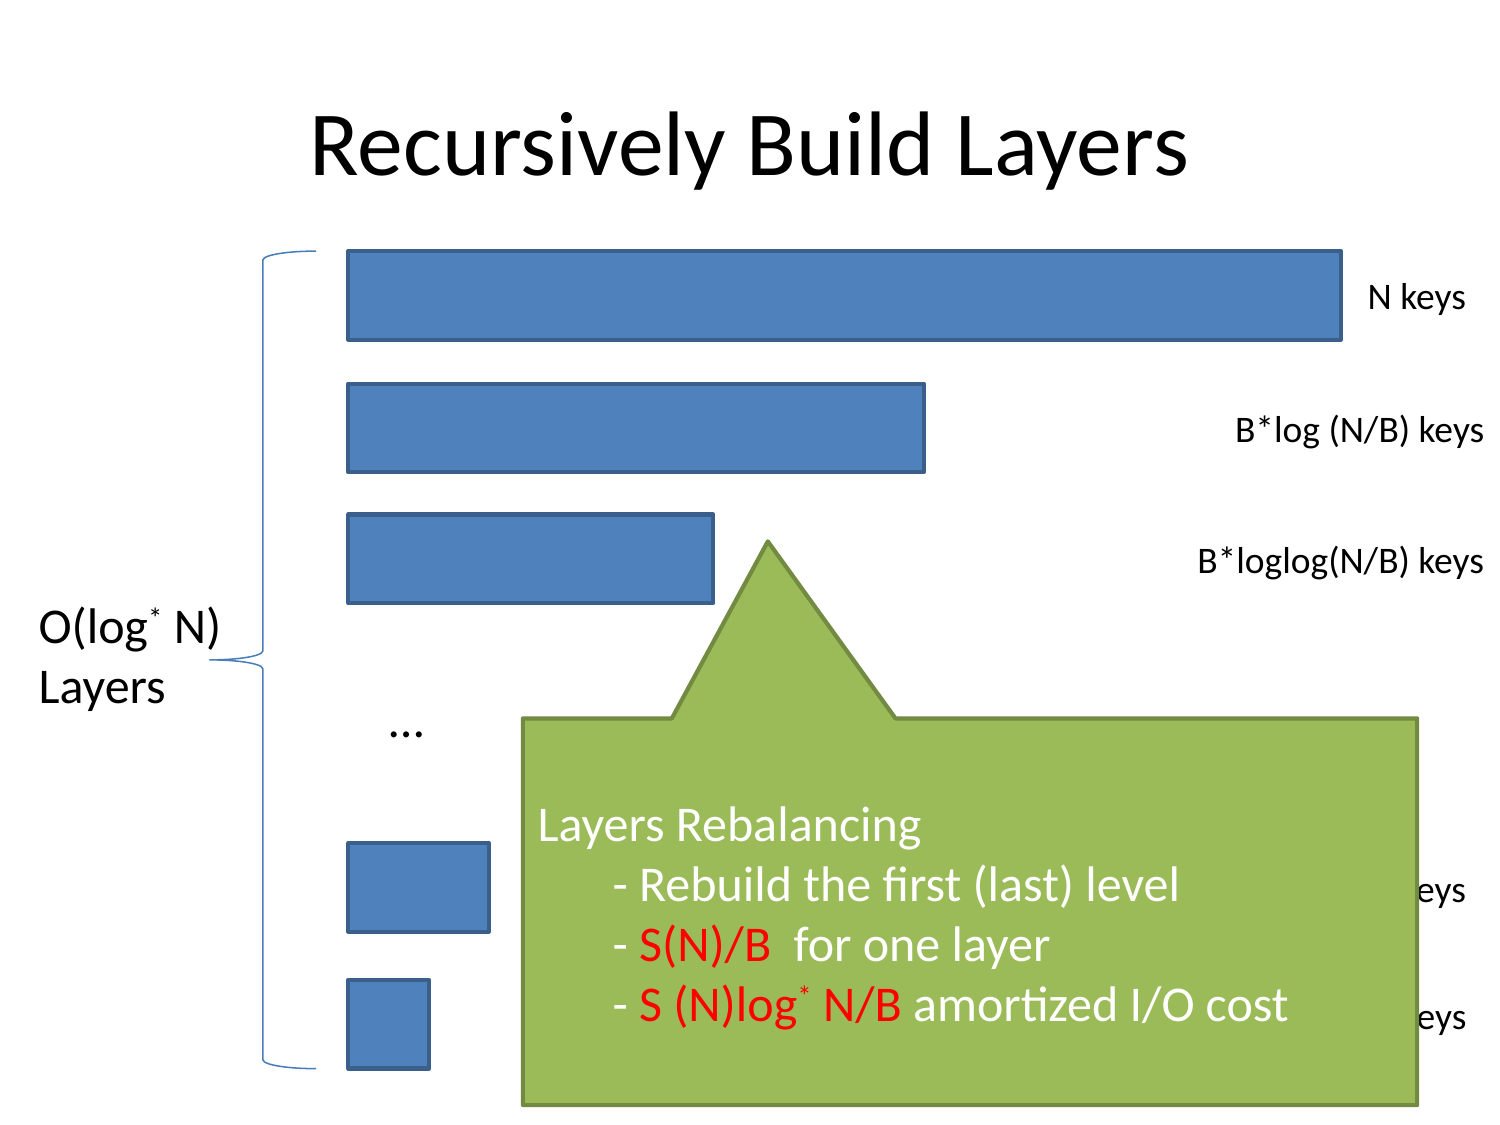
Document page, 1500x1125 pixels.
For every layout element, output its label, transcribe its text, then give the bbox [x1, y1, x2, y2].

text_box [346, 512, 715, 605]
title Recursively Build Layers [75, 45, 1425, 233]
text_box … [374, 680, 439, 756]
text_box [346, 841, 491, 934]
text_box [346, 978, 431, 1071]
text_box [17, 250, 317, 1069]
text_box Layers Rebalancing - Rebuild the first (last) level - S(N)/B for one layer - S (N)log* N/B amortized I/O cost [520, 539, 1420, 1108]
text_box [1180, 264, 1500, 1046]
text_box [346, 382, 926, 474]
text_box [346, 249, 1343, 342]
